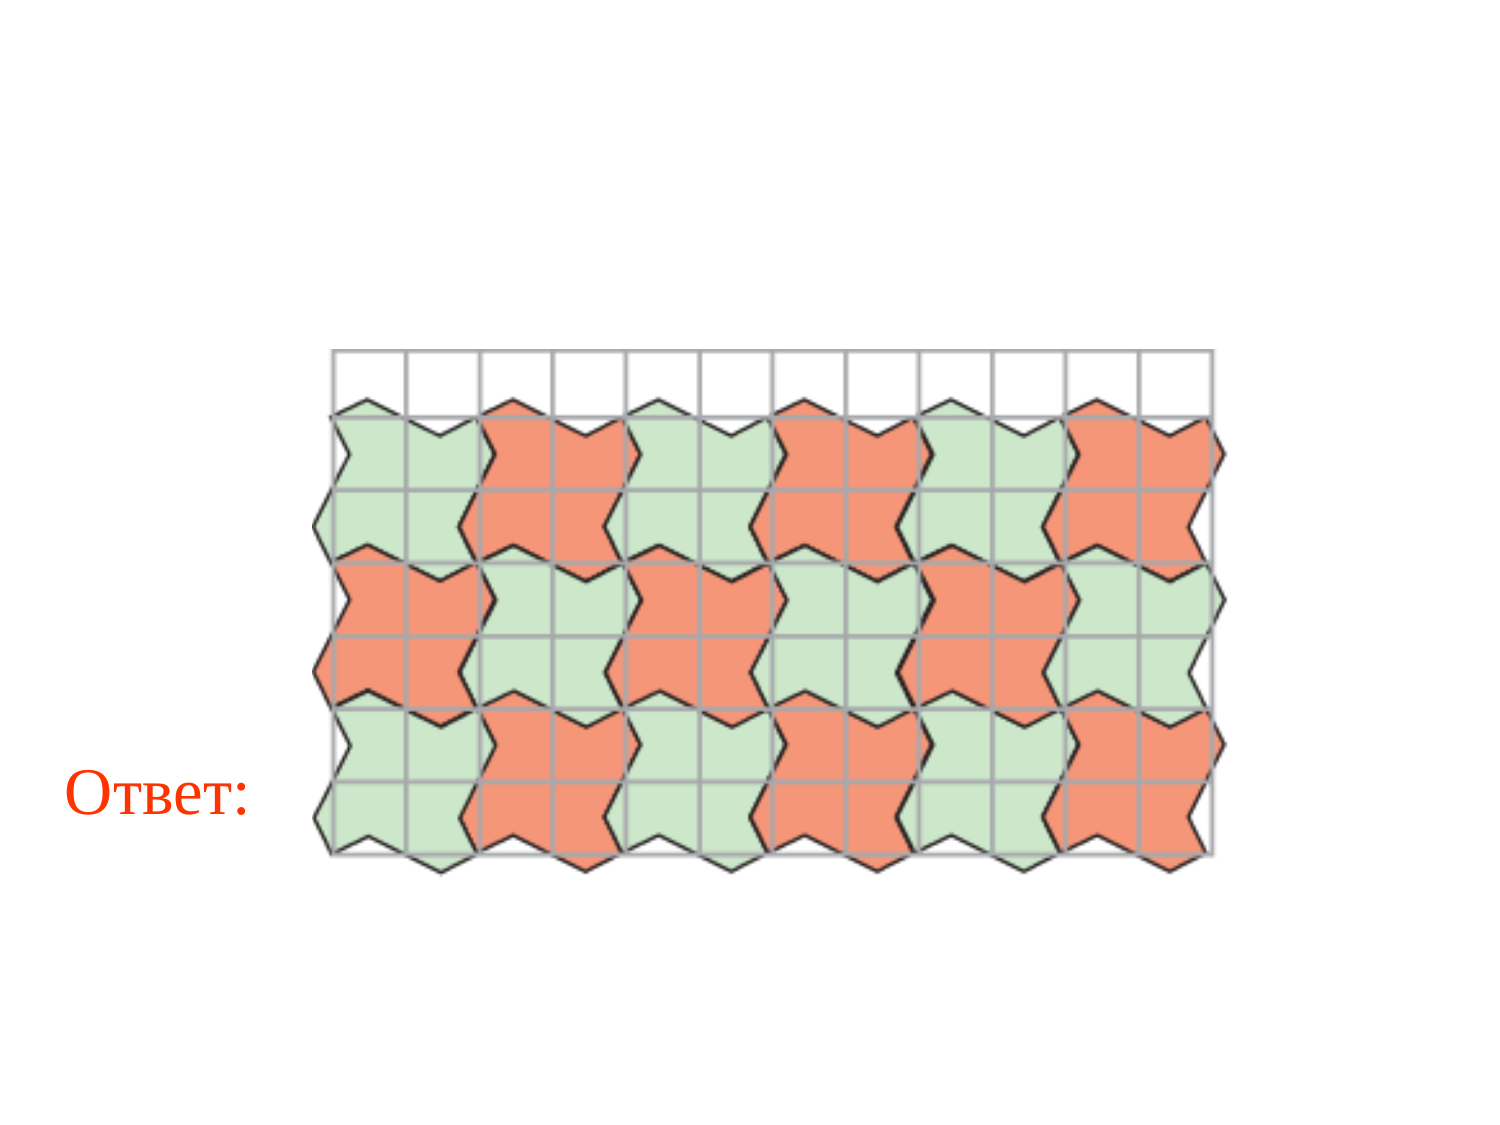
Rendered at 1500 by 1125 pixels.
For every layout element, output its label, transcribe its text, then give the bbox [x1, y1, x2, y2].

text_box Ответ: [49, 740, 312, 836]
picture [312, 349, 1230, 877]
